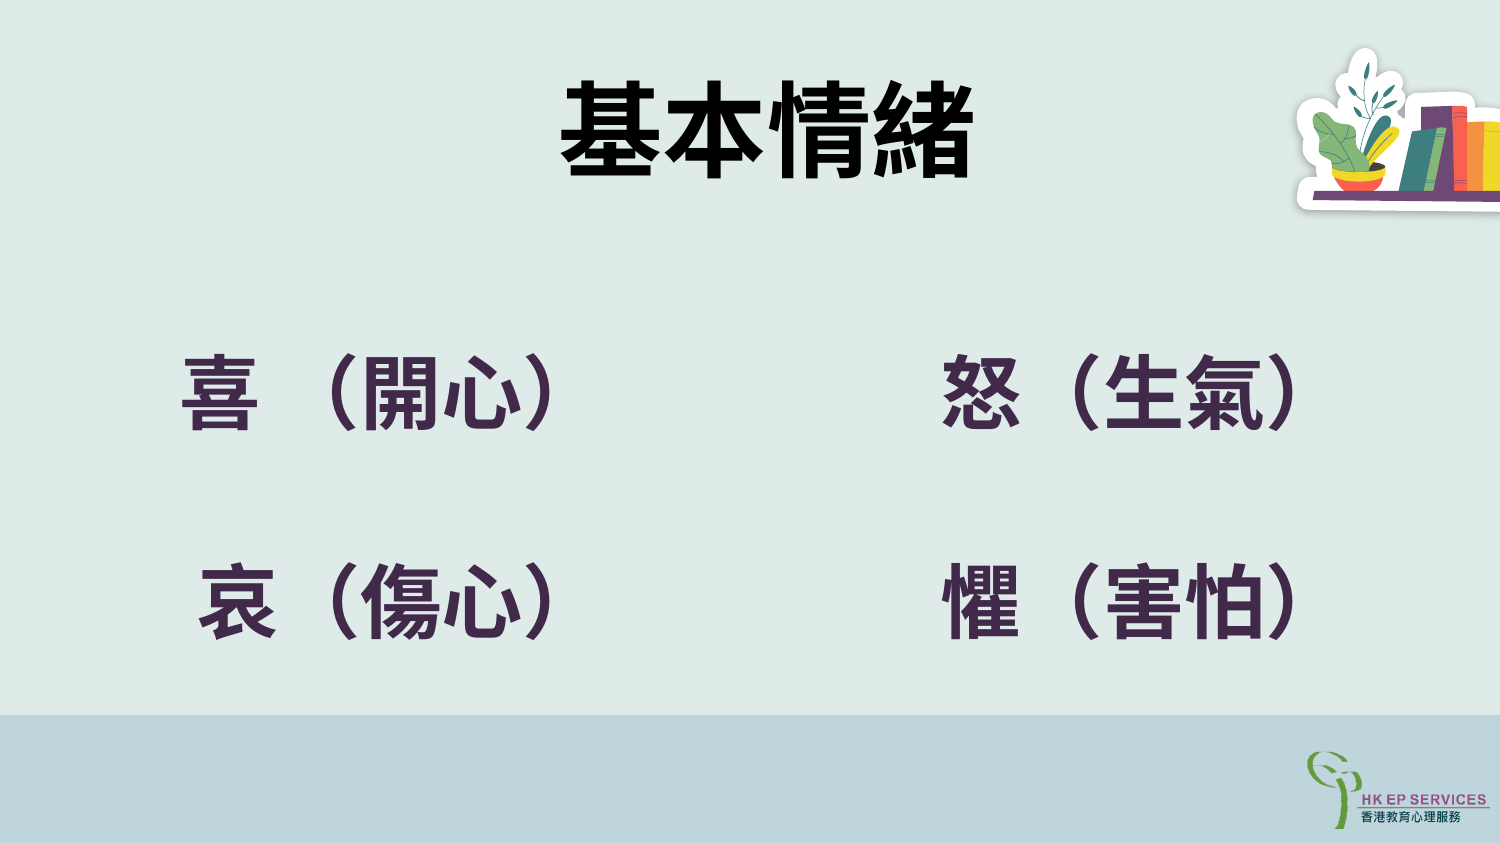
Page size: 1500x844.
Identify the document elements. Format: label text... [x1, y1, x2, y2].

text_box 喜 （開心） [117, 360, 620, 422]
text_box 懼（害怕） [925, 569, 1403, 631]
picture [1304, 745, 1490, 830]
text_box 哀（傷心） [117, 569, 620, 631]
text_box 怒（生氣） [925, 360, 1403, 422]
text_box 基本情緒 [302, 50, 1233, 198]
